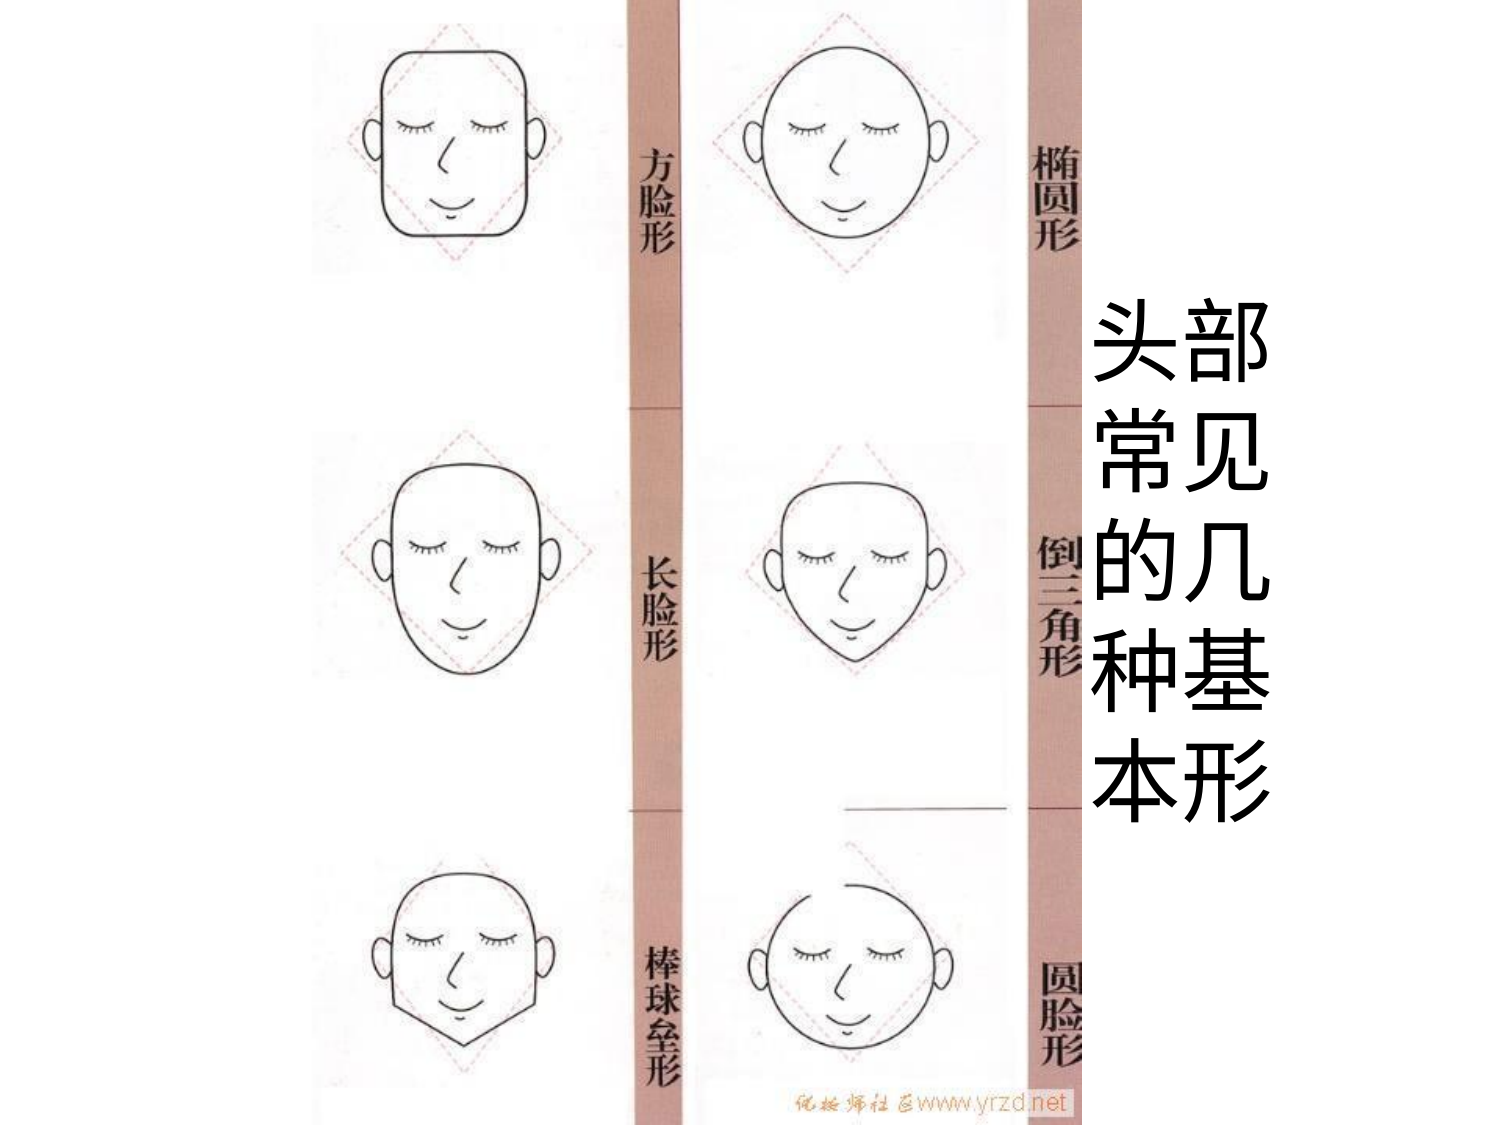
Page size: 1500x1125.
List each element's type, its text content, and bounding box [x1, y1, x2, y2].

title 头部常见的几种基本形 [1082, 49, 1313, 1068]
picture [299, 0, 1082, 1125]
